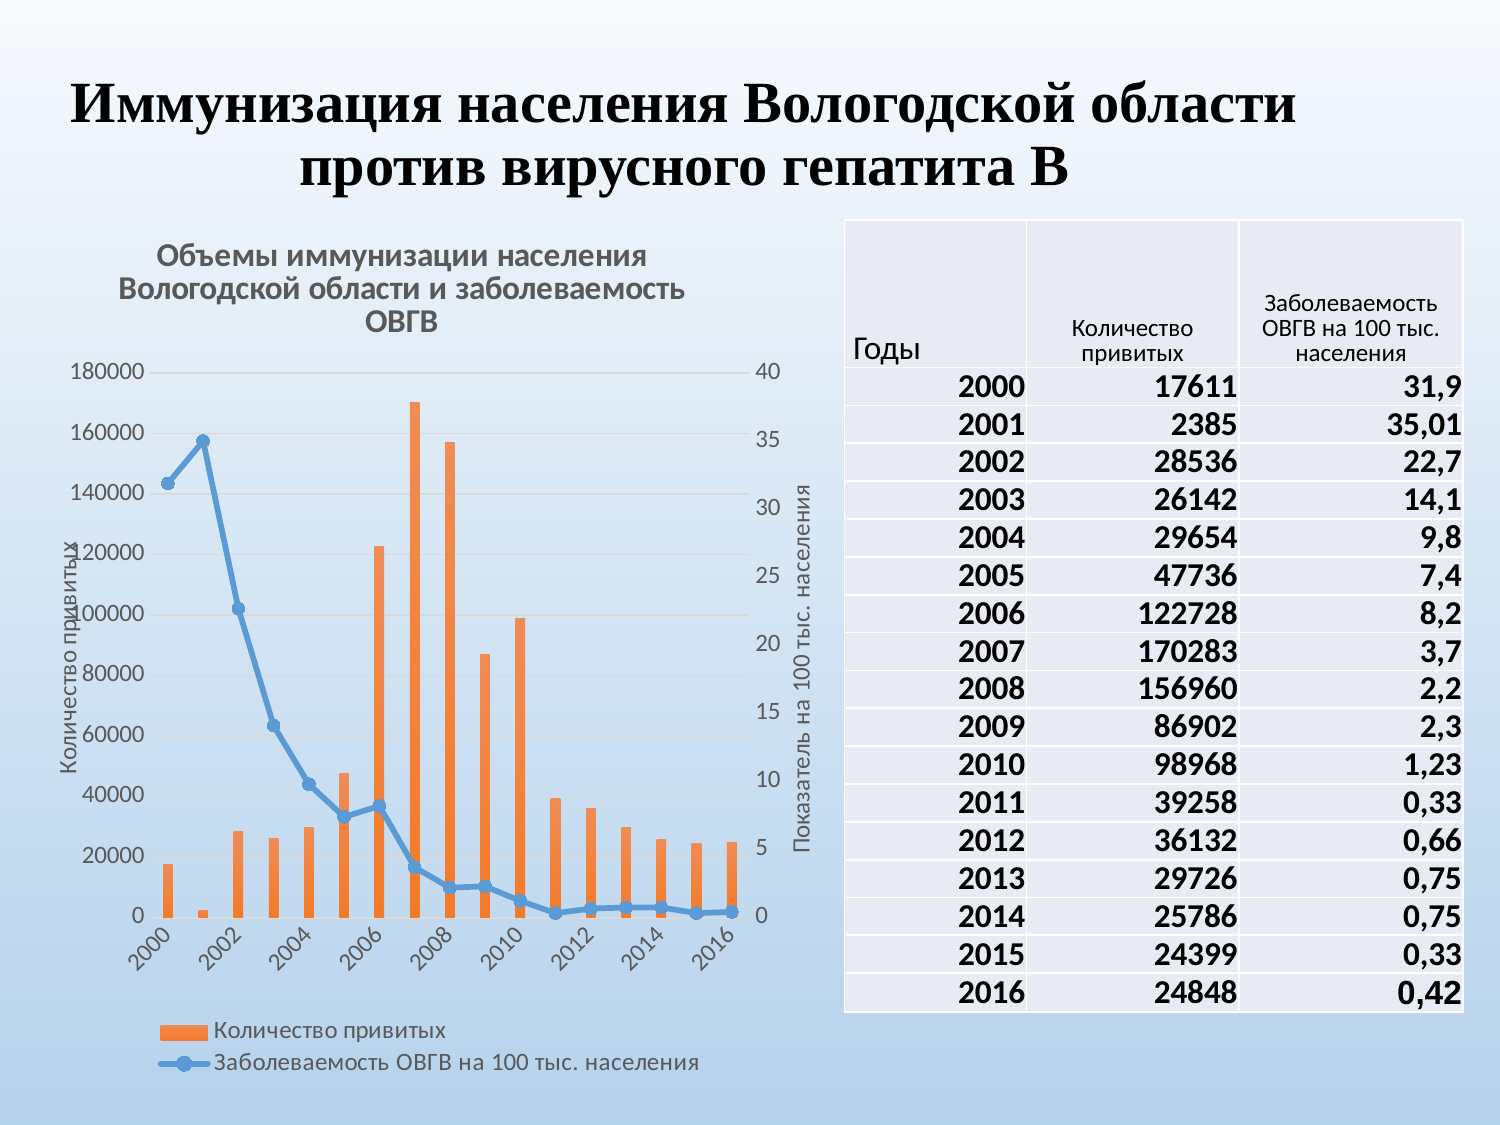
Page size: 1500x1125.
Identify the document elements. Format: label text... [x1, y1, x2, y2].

table_cell 9,8 [1240, 520, 1462, 556]
table_cell 0,75 [1240, 898, 1462, 934]
table_cell 2001 [845, 406, 1026, 442]
table_cell 14,1 [1240, 482, 1462, 518]
chart [29, 231, 833, 1083]
table_cell 26142 [1027, 482, 1238, 518]
table_cell 98968 [1027, 747, 1238, 783]
table_header Заболеваемость ОВГВ на 100 тыс. населения [1240, 221, 1462, 367]
table_cell 28536 [1027, 444, 1238, 480]
table_cell 2,3 [1240, 709, 1462, 745]
table_cell 2006 [845, 596, 1026, 632]
table_cell 2009 [845, 709, 1026, 745]
table_cell 2014 [845, 898, 1026, 934]
table_cell 39258 [1027, 785, 1238, 821]
table_cell 22,7 [1240, 444, 1462, 480]
title Иммунизация населения Вологодской области против вирусного гепатита В [53, 19, 1316, 252]
table_cell 24399 [1027, 936, 1238, 972]
table_header Годы [845, 221, 1026, 367]
table_cell 2005 [845, 558, 1026, 594]
table_cell 2011 [845, 785, 1026, 821]
table_cell 2013 [845, 861, 1026, 897]
table_cell 2002 [845, 444, 1026, 480]
table_cell 25786 [1027, 898, 1238, 934]
table_cell 2385 [1027, 406, 1238, 442]
table_cell 7,4 [1240, 558, 1462, 594]
table_cell 2007 [845, 633, 1026, 670]
table_cell 2012 [845, 823, 1026, 859]
table_cell 2010 [845, 747, 1026, 783]
table_cell 35,01 [1240, 406, 1462, 442]
table_cell 0,75 [1240, 861, 1462, 897]
table_cell 2000 [845, 368, 1026, 405]
table_cell 1,23 [1240, 747, 1462, 783]
table_cell 24848 [1027, 974, 1238, 1011]
table_cell 86902 [1027, 709, 1238, 745]
table_cell 3,7 [1240, 633, 1462, 670]
table_cell 2008 [845, 671, 1026, 707]
table_cell 2016 [845, 974, 1026, 1011]
table_cell 47736 [1027, 558, 1238, 594]
table_cell 29726 [1027, 861, 1238, 897]
table_cell 2004 [845, 520, 1026, 556]
table_cell 36132 [1027, 823, 1238, 859]
table_header Количество привитых [1027, 221, 1238, 367]
table_cell 31,9 [1240, 368, 1462, 405]
table_cell 170283 [1027, 633, 1238, 670]
table_cell 2003 [845, 482, 1026, 518]
table_cell 8,2 [1240, 596, 1462, 632]
table_cell 0,33 [1240, 936, 1462, 972]
table_cell 29654 [1027, 520, 1238, 556]
table_cell 0,66 [1240, 823, 1462, 859]
table_cell 17611 [1027, 368, 1238, 405]
table_cell 0,33 [1240, 785, 1462, 821]
table_cell 122728 [1027, 596, 1238, 632]
table_cell 156960 [1027, 671, 1238, 707]
table_cell 2,2 [1240, 671, 1462, 707]
table_cell 2015 [845, 936, 1026, 972]
table_cell 0,42 [1240, 974, 1462, 1011]
